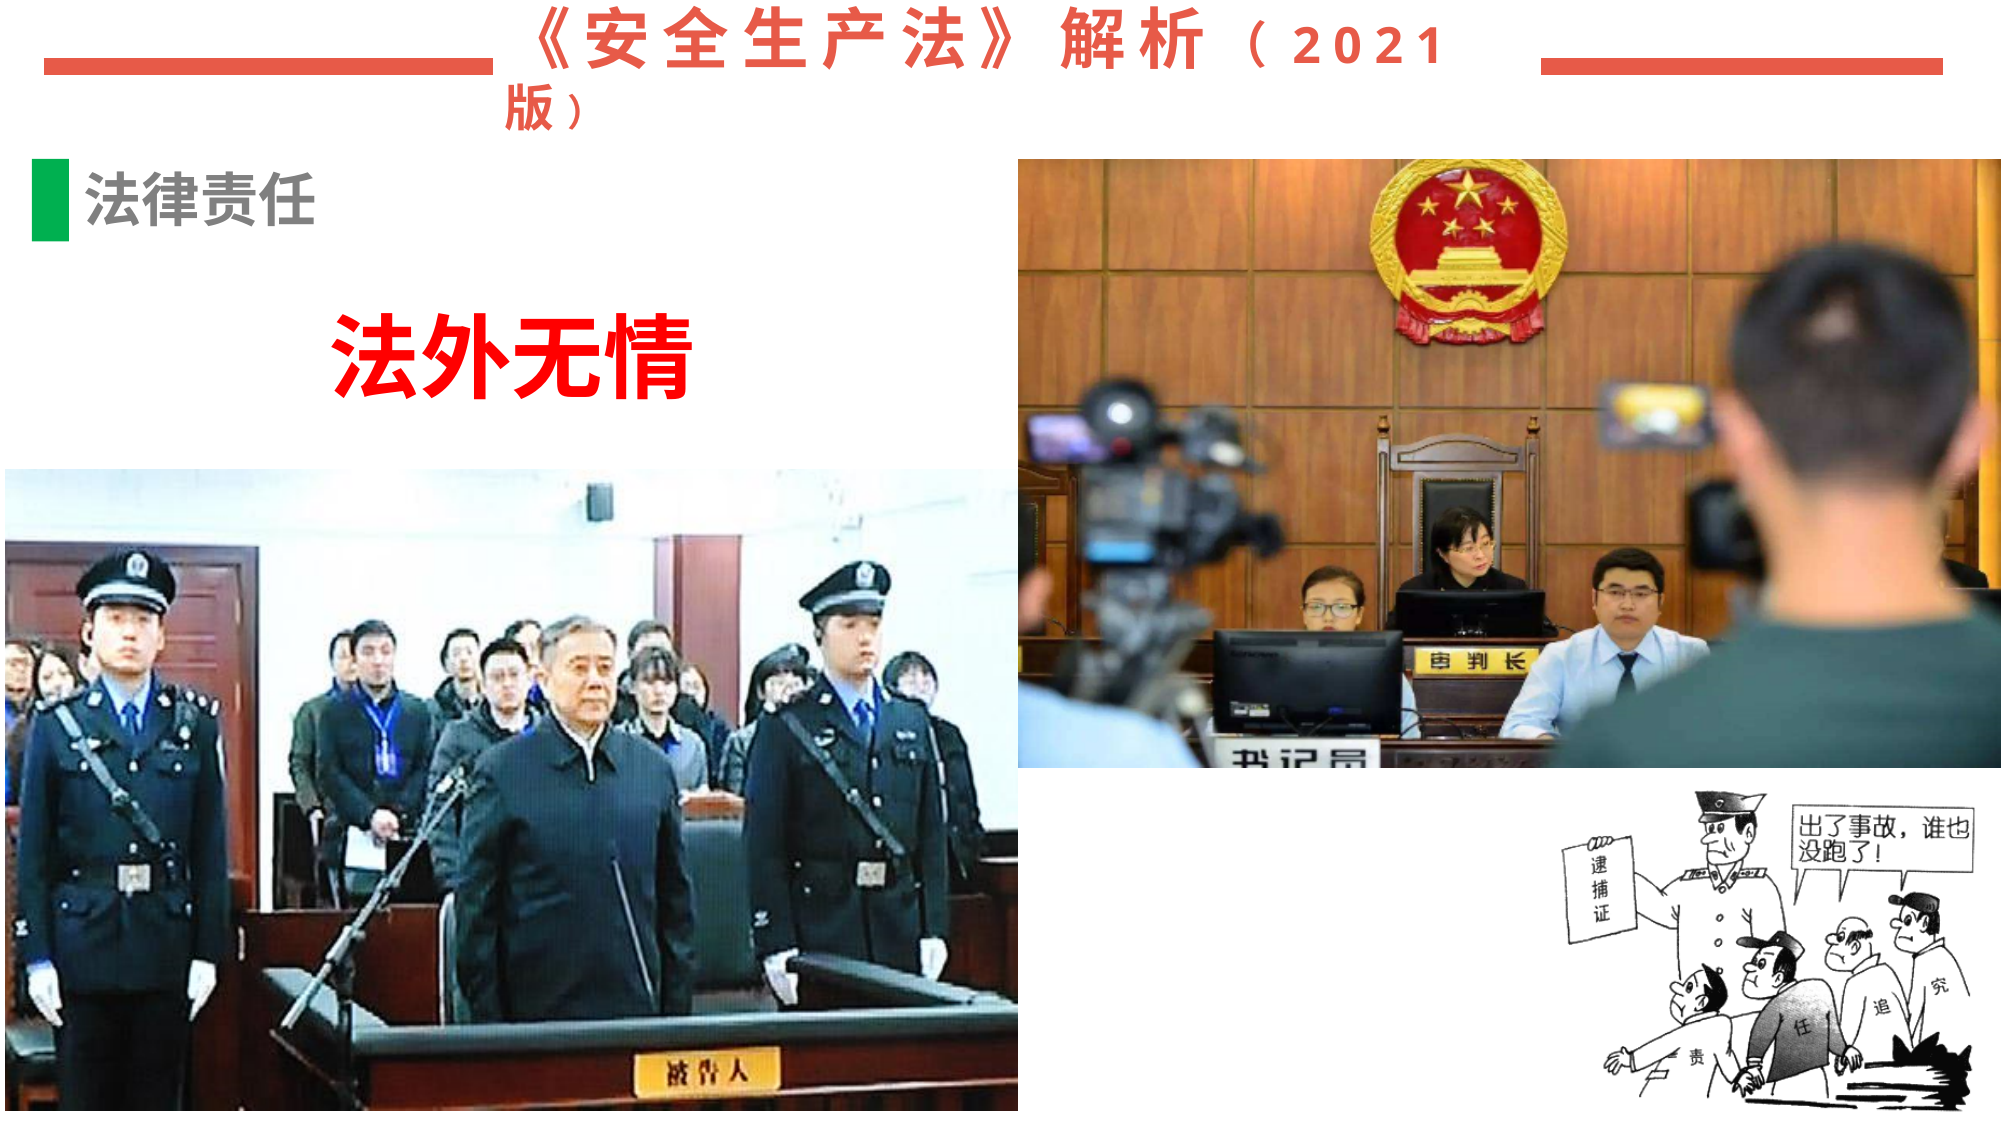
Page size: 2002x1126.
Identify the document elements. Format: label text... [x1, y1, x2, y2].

picture [5, 159, 2001, 1111]
text_box 法外无情 [240, 292, 784, 417]
text_box [1555, 787, 1996, 1119]
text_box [31, 155, 373, 242]
